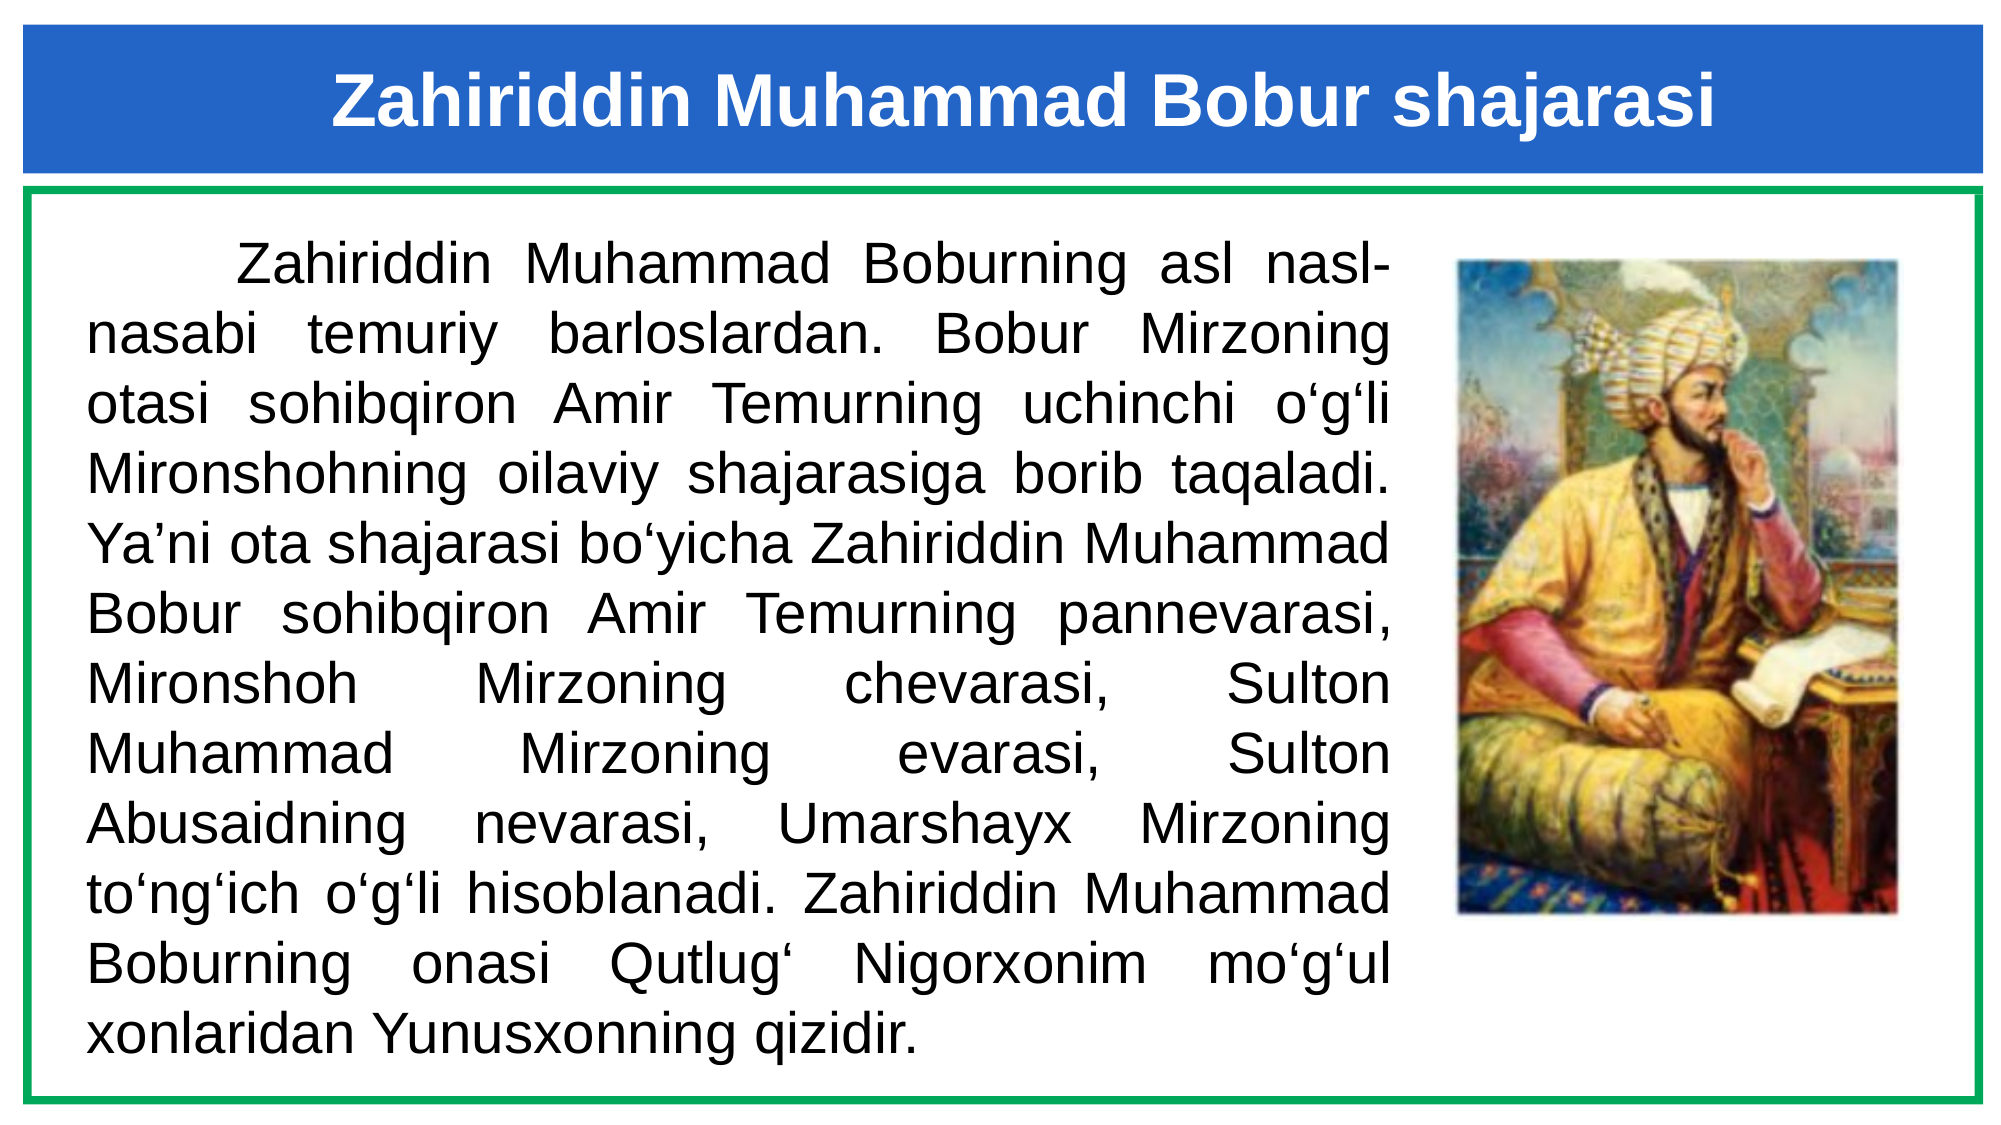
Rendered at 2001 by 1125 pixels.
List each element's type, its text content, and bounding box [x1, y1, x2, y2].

picture [1451, 258, 1905, 921]
text_box Zahiriddin Muhammad Boburning asl nasl-nasabi temuriy barloslardan. Bobur Mirzoning otasi sohibqiron Amir Temurning uchinchi o‘g‘li Mironshohning oilaviy shajarasiga borib taqaladi. Ya’ni ota shajarasi bo‘yicha Zahiriddin Muhammad Bobur sohibqiron Amir Temurning pannevarasi, Mironshoh Mirzoning chevarasi, Sulton Muhammad Mirzoning evarasi, Sulton Abusaidning nevarasi, Umarshayx Mirzoning to‘ng‘ich o‘g‘li hisoblanadi. Zahiriddin Muhammad Boburning onasi Qutlug‘ Nigorxonim mo‘g‘ul xonlaridan Yunusxonning qizidir. [71, 217, 1409, 1073]
text_box Zahiriddin Muhammad Bobur shajarasi [316, 43, 1734, 149]
